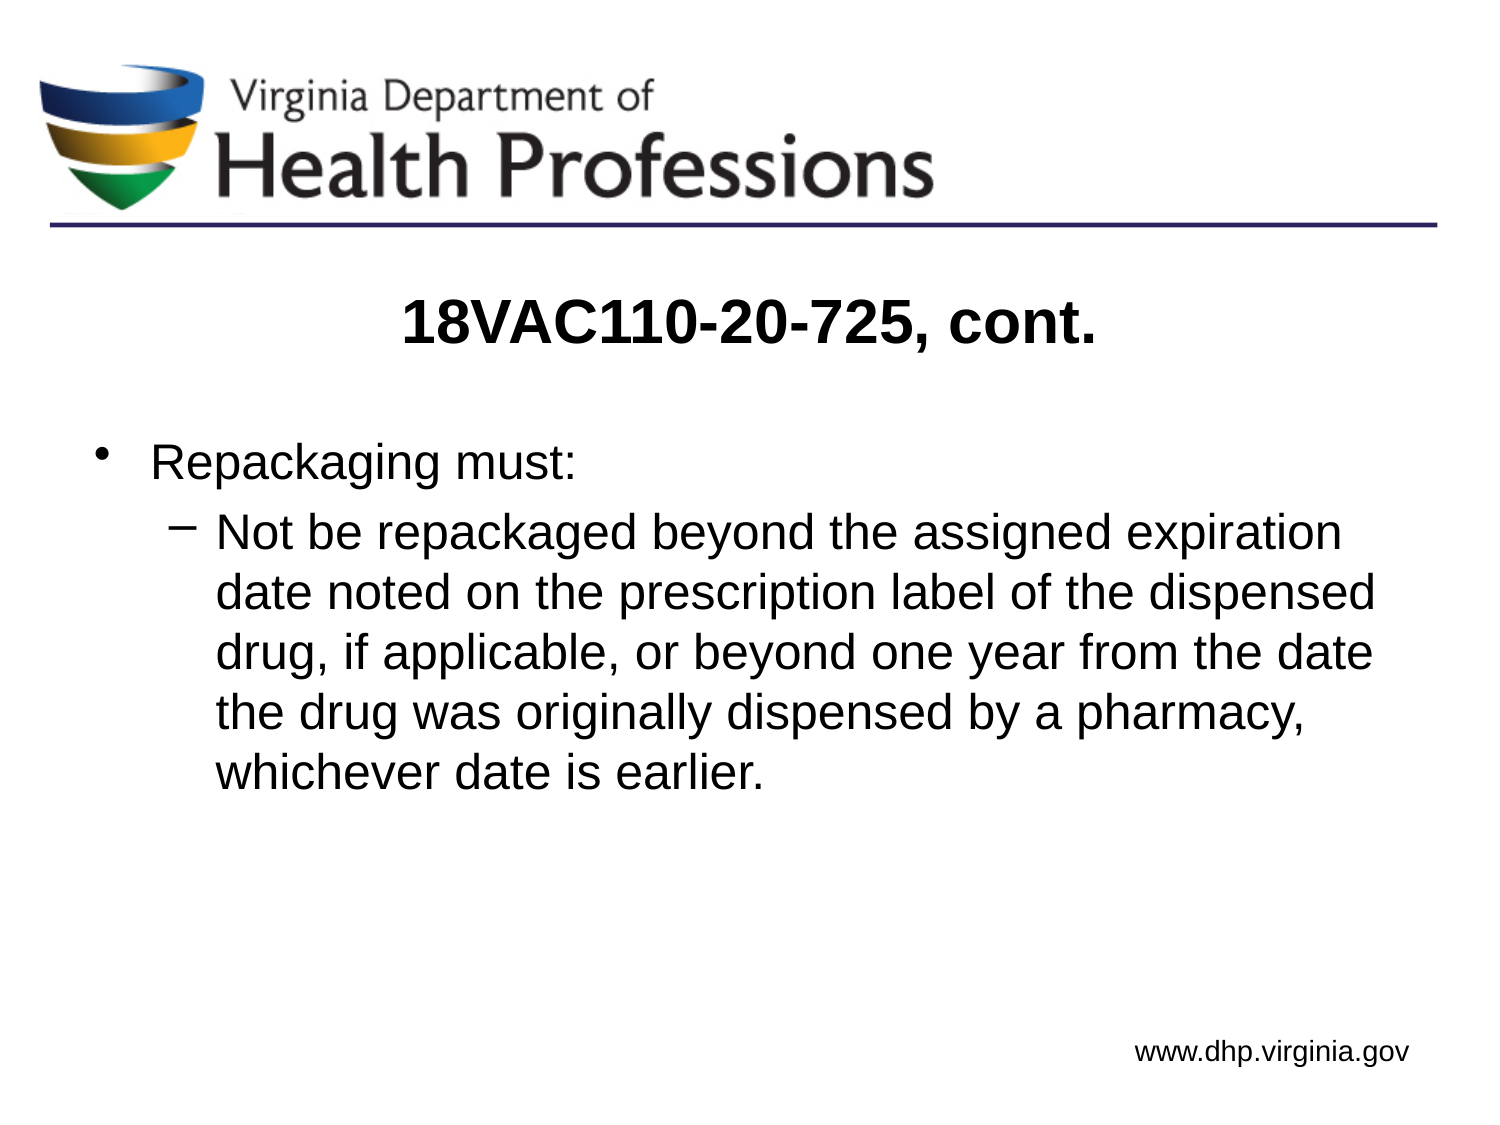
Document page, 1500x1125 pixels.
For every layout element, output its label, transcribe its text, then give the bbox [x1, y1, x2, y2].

list Repackaging must: Not be repackaged beyond the assigned expiration date noted on the prescription label of the dispensed drug, if applicable, or beyond one year from the date the drug was originally dispensed by a pharmacy, whichever date is earlier. [78, 421, 1429, 990]
title 18VAC110-20-725, cont. [74, 249, 1426, 388]
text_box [37, 49, 1138, 213]
footer www.dhp.virginia.gov [949, 1024, 1426, 1103]
